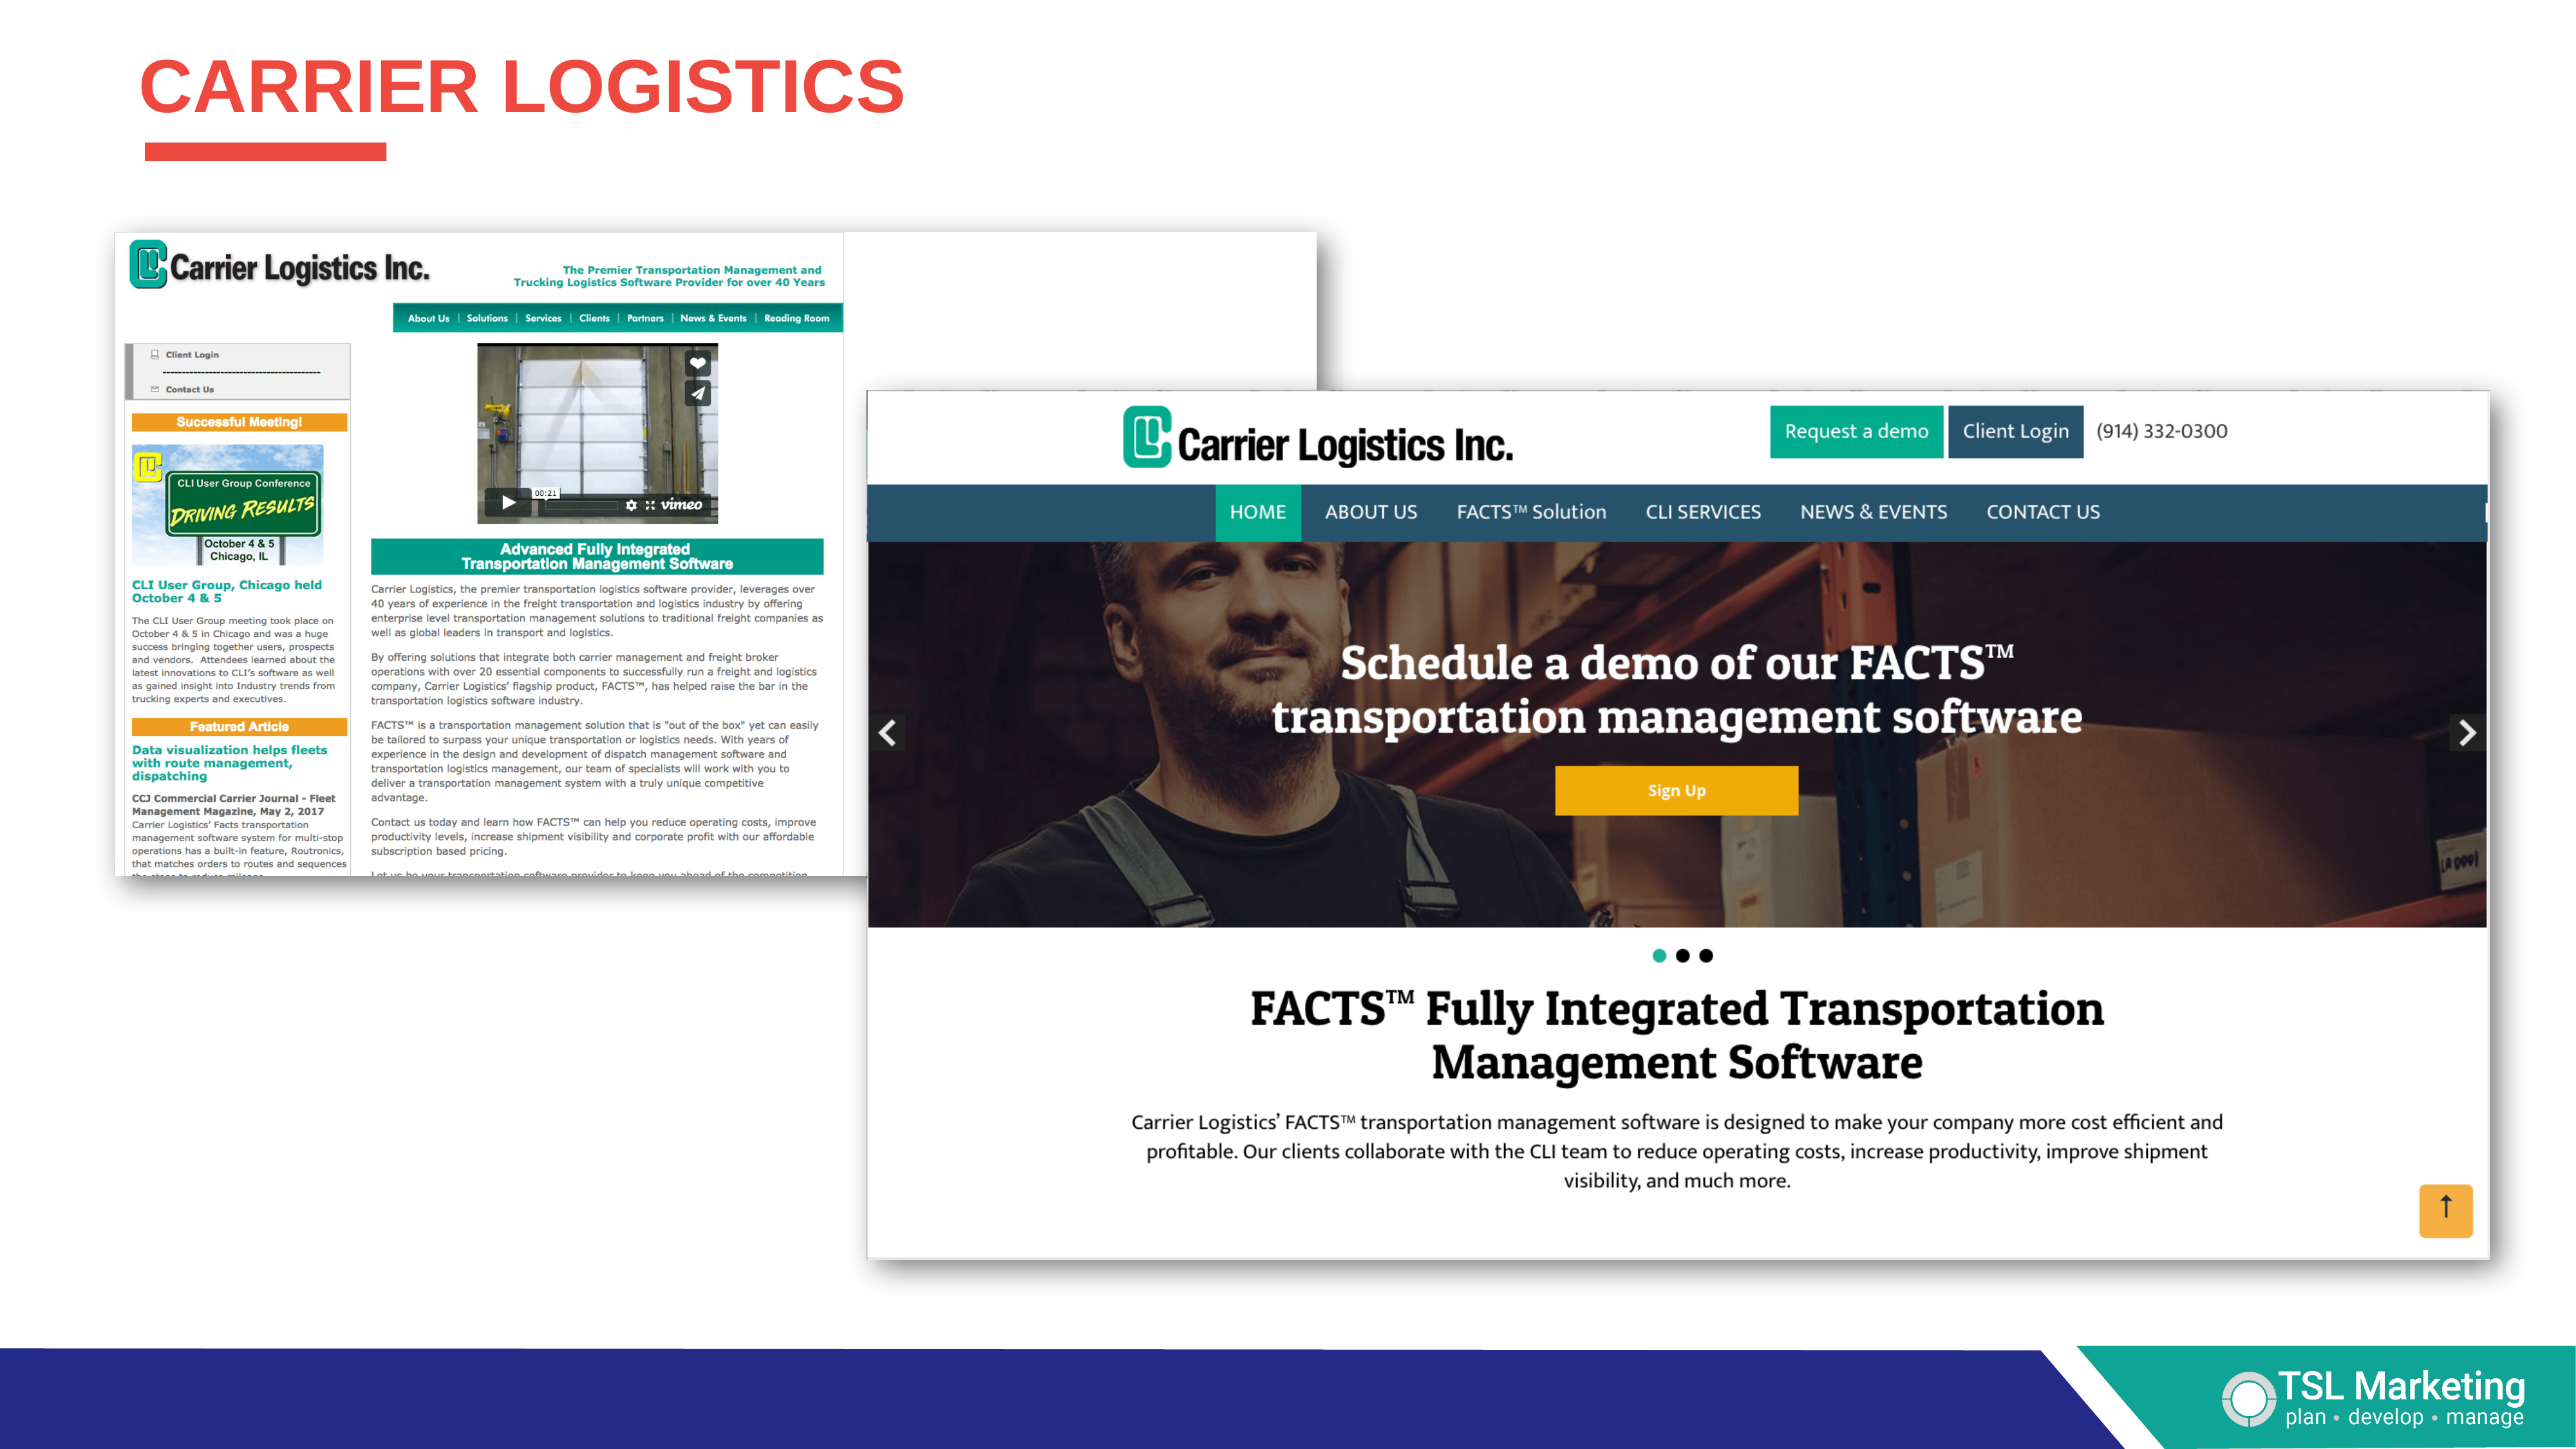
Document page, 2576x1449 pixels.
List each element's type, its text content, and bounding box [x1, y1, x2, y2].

picture [113, 232, 2490, 1260]
text_box Carrier logistics [129, 32, 2447, 132]
text_box [144, 142, 387, 162]
text_box [0, 1347, 2126, 1449]
picture [2221, 1365, 2526, 1430]
text_box [2076, 1345, 2576, 1449]
